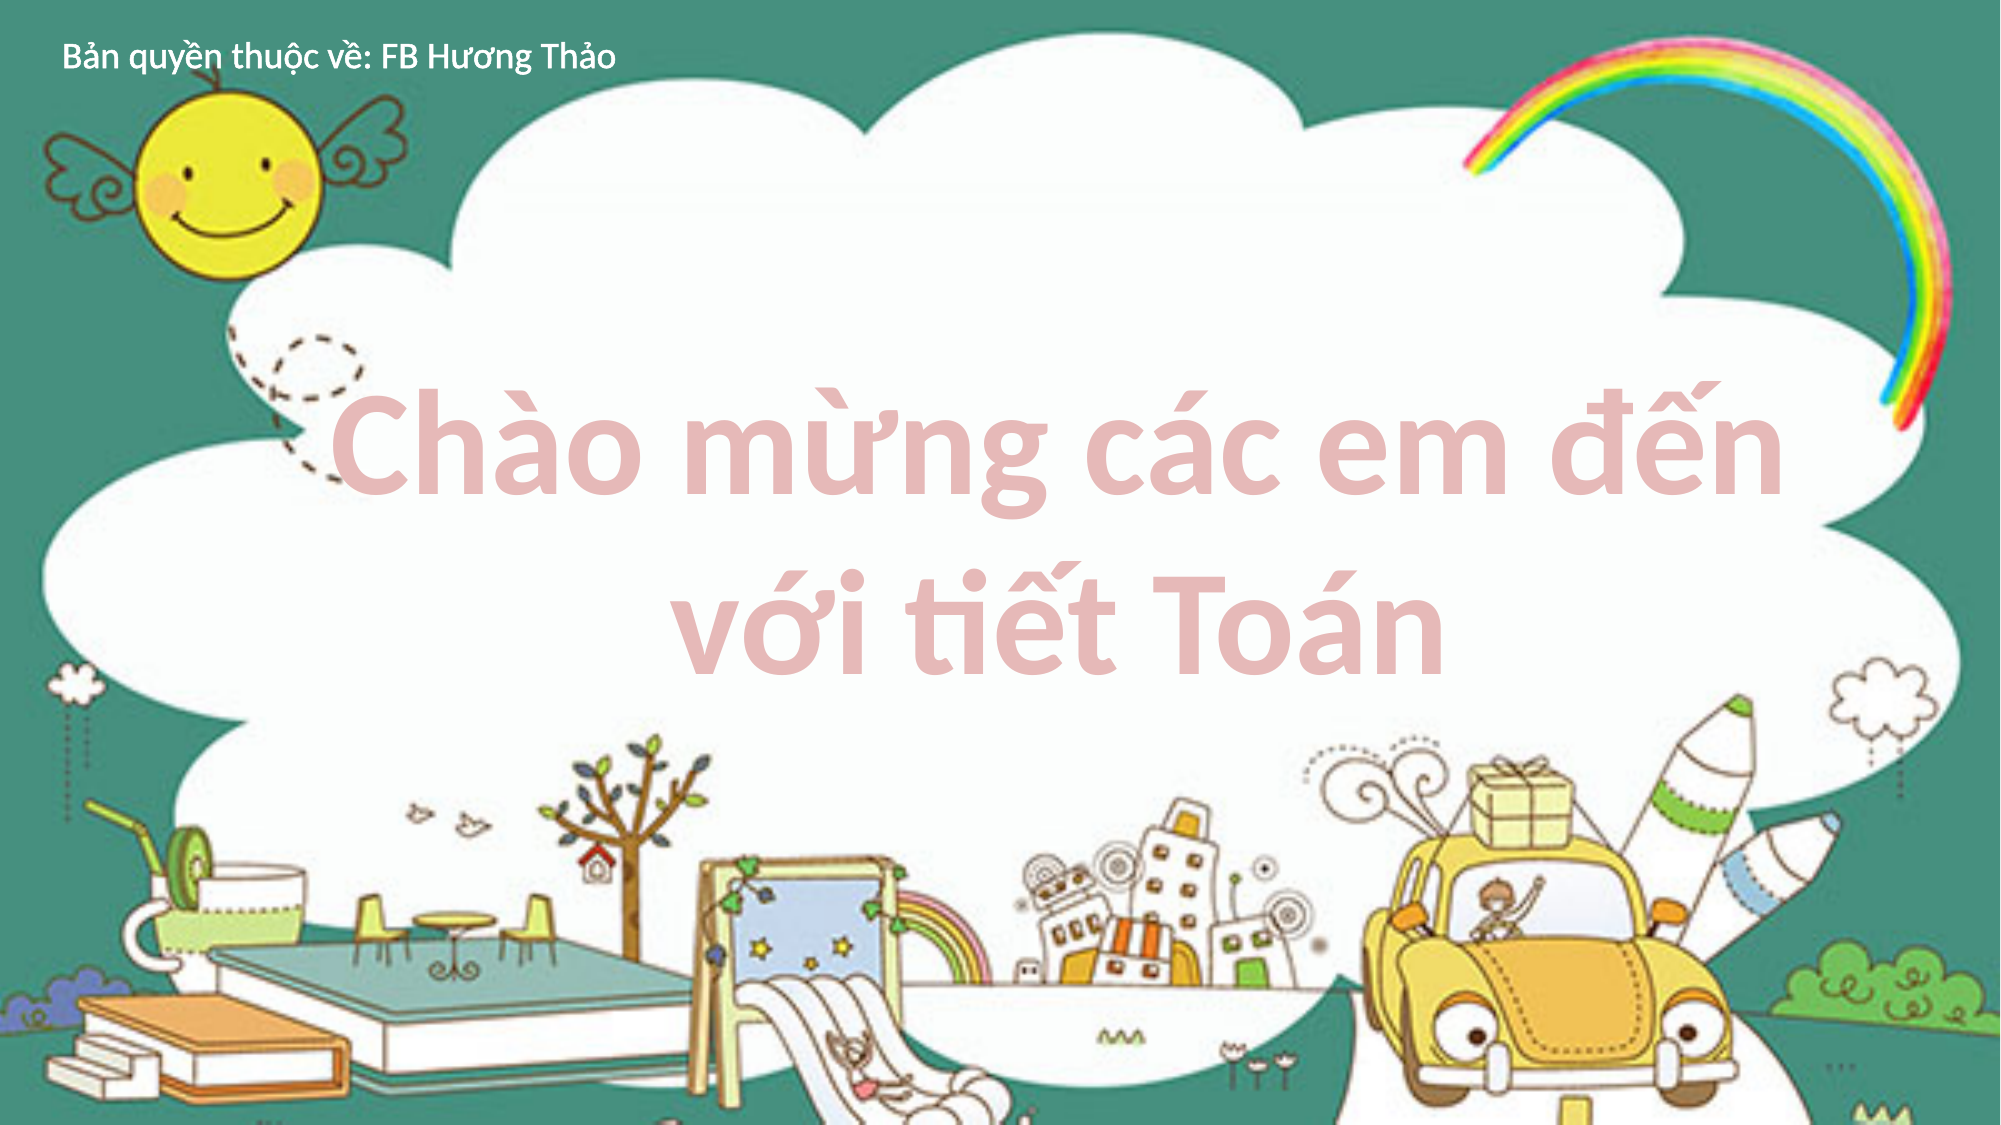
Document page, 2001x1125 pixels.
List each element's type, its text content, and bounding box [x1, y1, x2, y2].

picture [0, 0, 2001, 1125]
list Chào mừng các em đến với tiết Toán [214, 337, 1831, 1005]
text_box Bản quyền thuộc về: FB Hương Thảo [47, 23, 654, 83]
